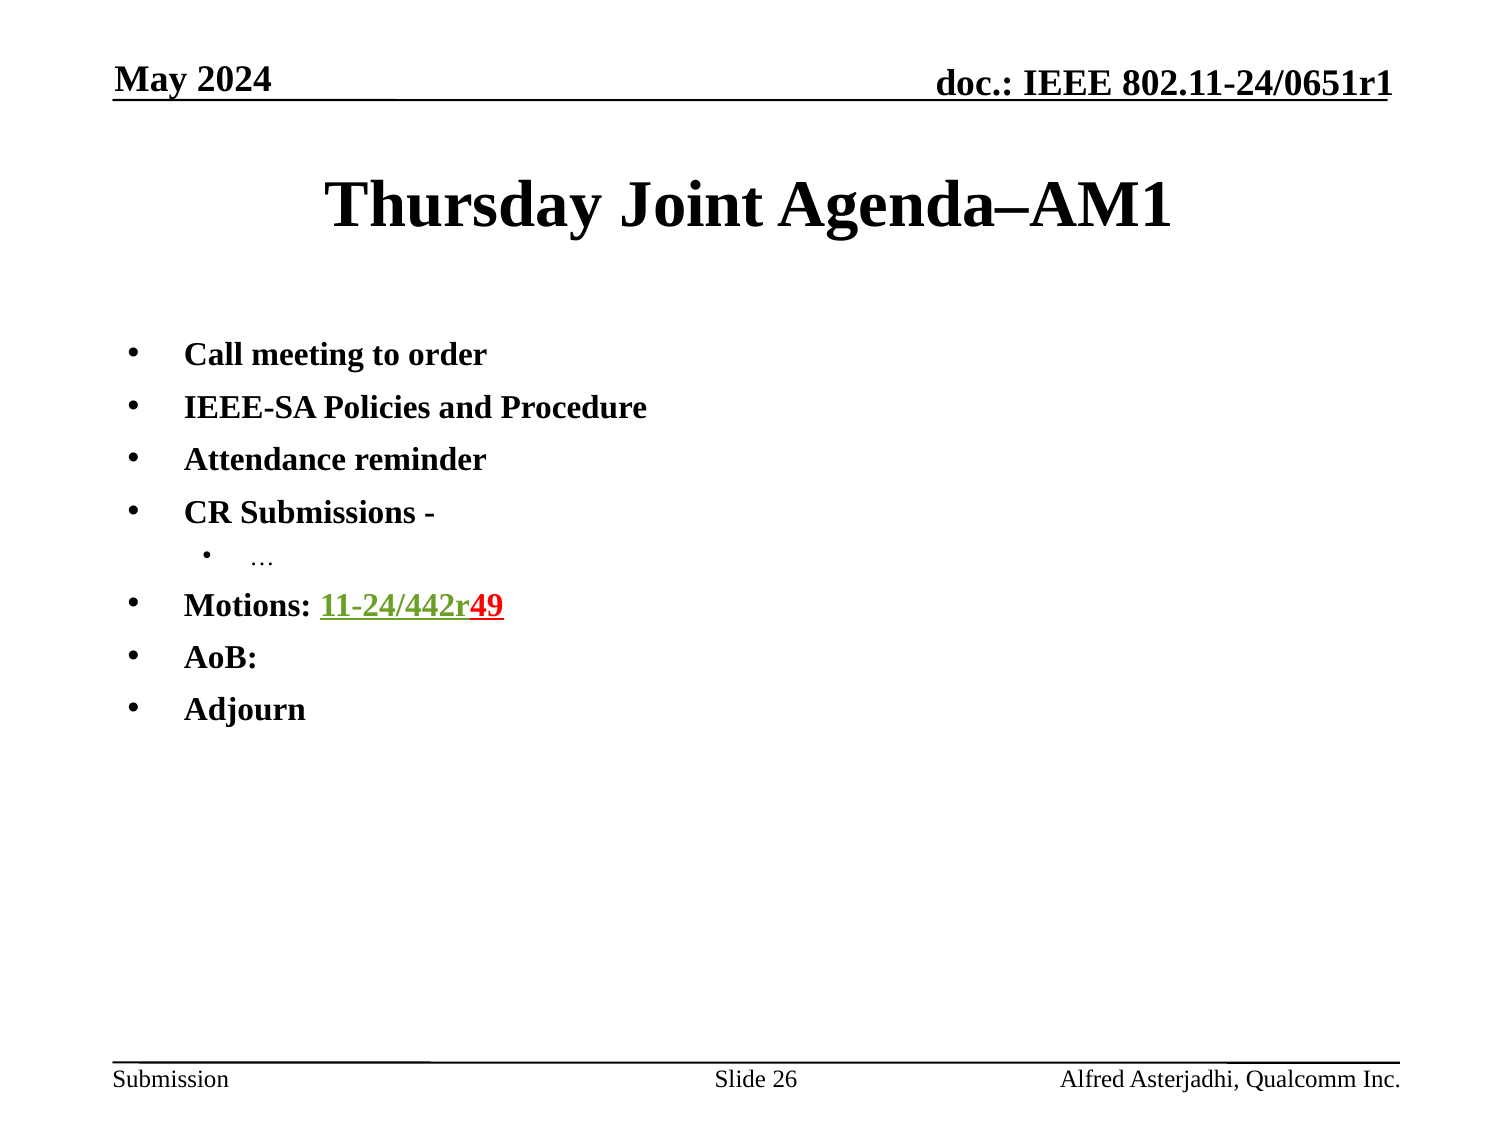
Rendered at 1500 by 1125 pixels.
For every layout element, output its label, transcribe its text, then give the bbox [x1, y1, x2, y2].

slide_number Slide 26 [712, 1061, 800, 1123]
footer Alfred Asterjadhi, Qualcomm Inc. [878, 1061, 1402, 1093]
title Thursday Joint Agenda–AM1 [112, 112, 1388, 288]
list Call meeting to order IEEE-SA Policies and Procedure Attendance reminder CR Submissions - … Motions: 11-24/442r49 AoB: Adjourn [112, 324, 1388, 1063]
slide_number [114, 54, 423, 100]
